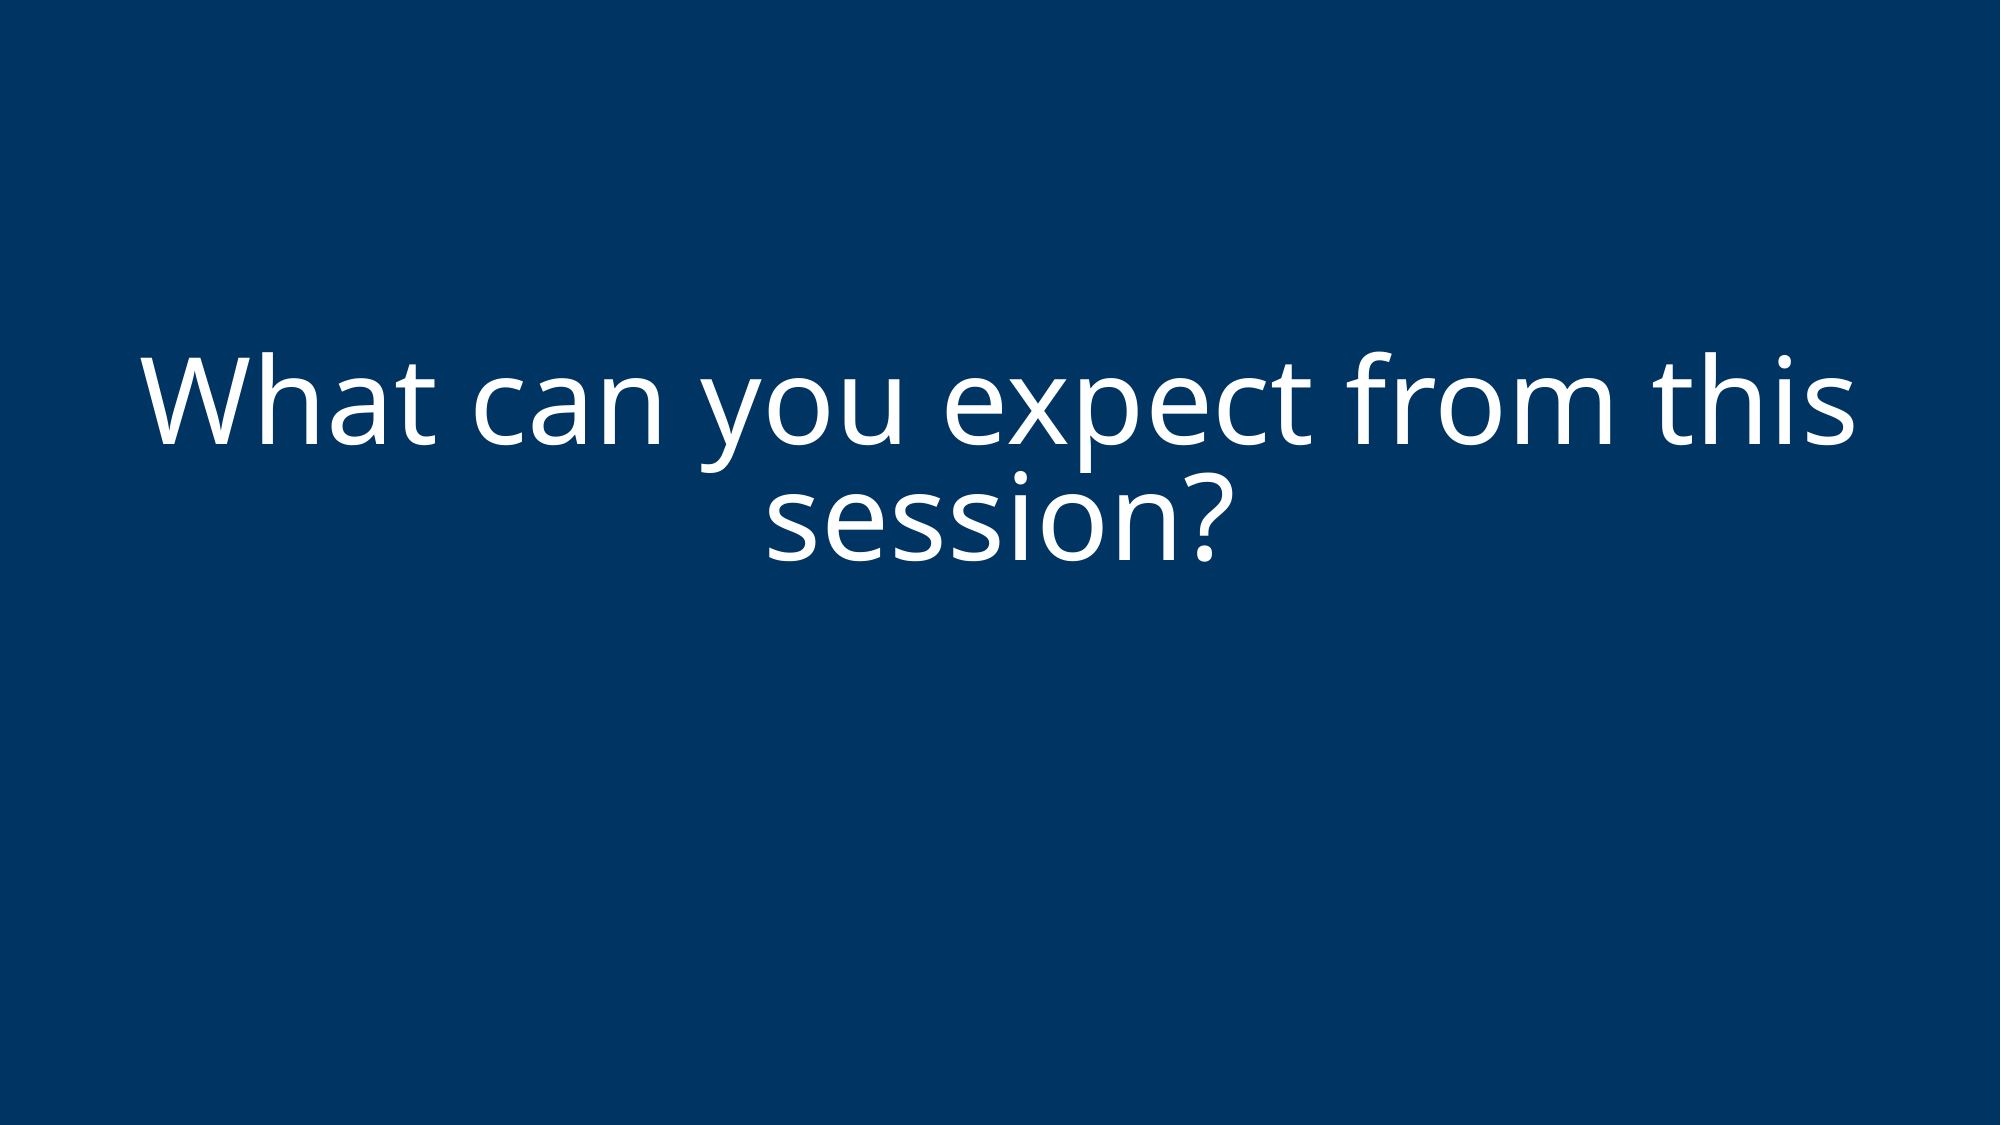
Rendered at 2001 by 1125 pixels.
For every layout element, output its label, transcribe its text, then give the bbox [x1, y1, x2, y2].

title What can you expect from this session? [98, 211, 1901, 593]
